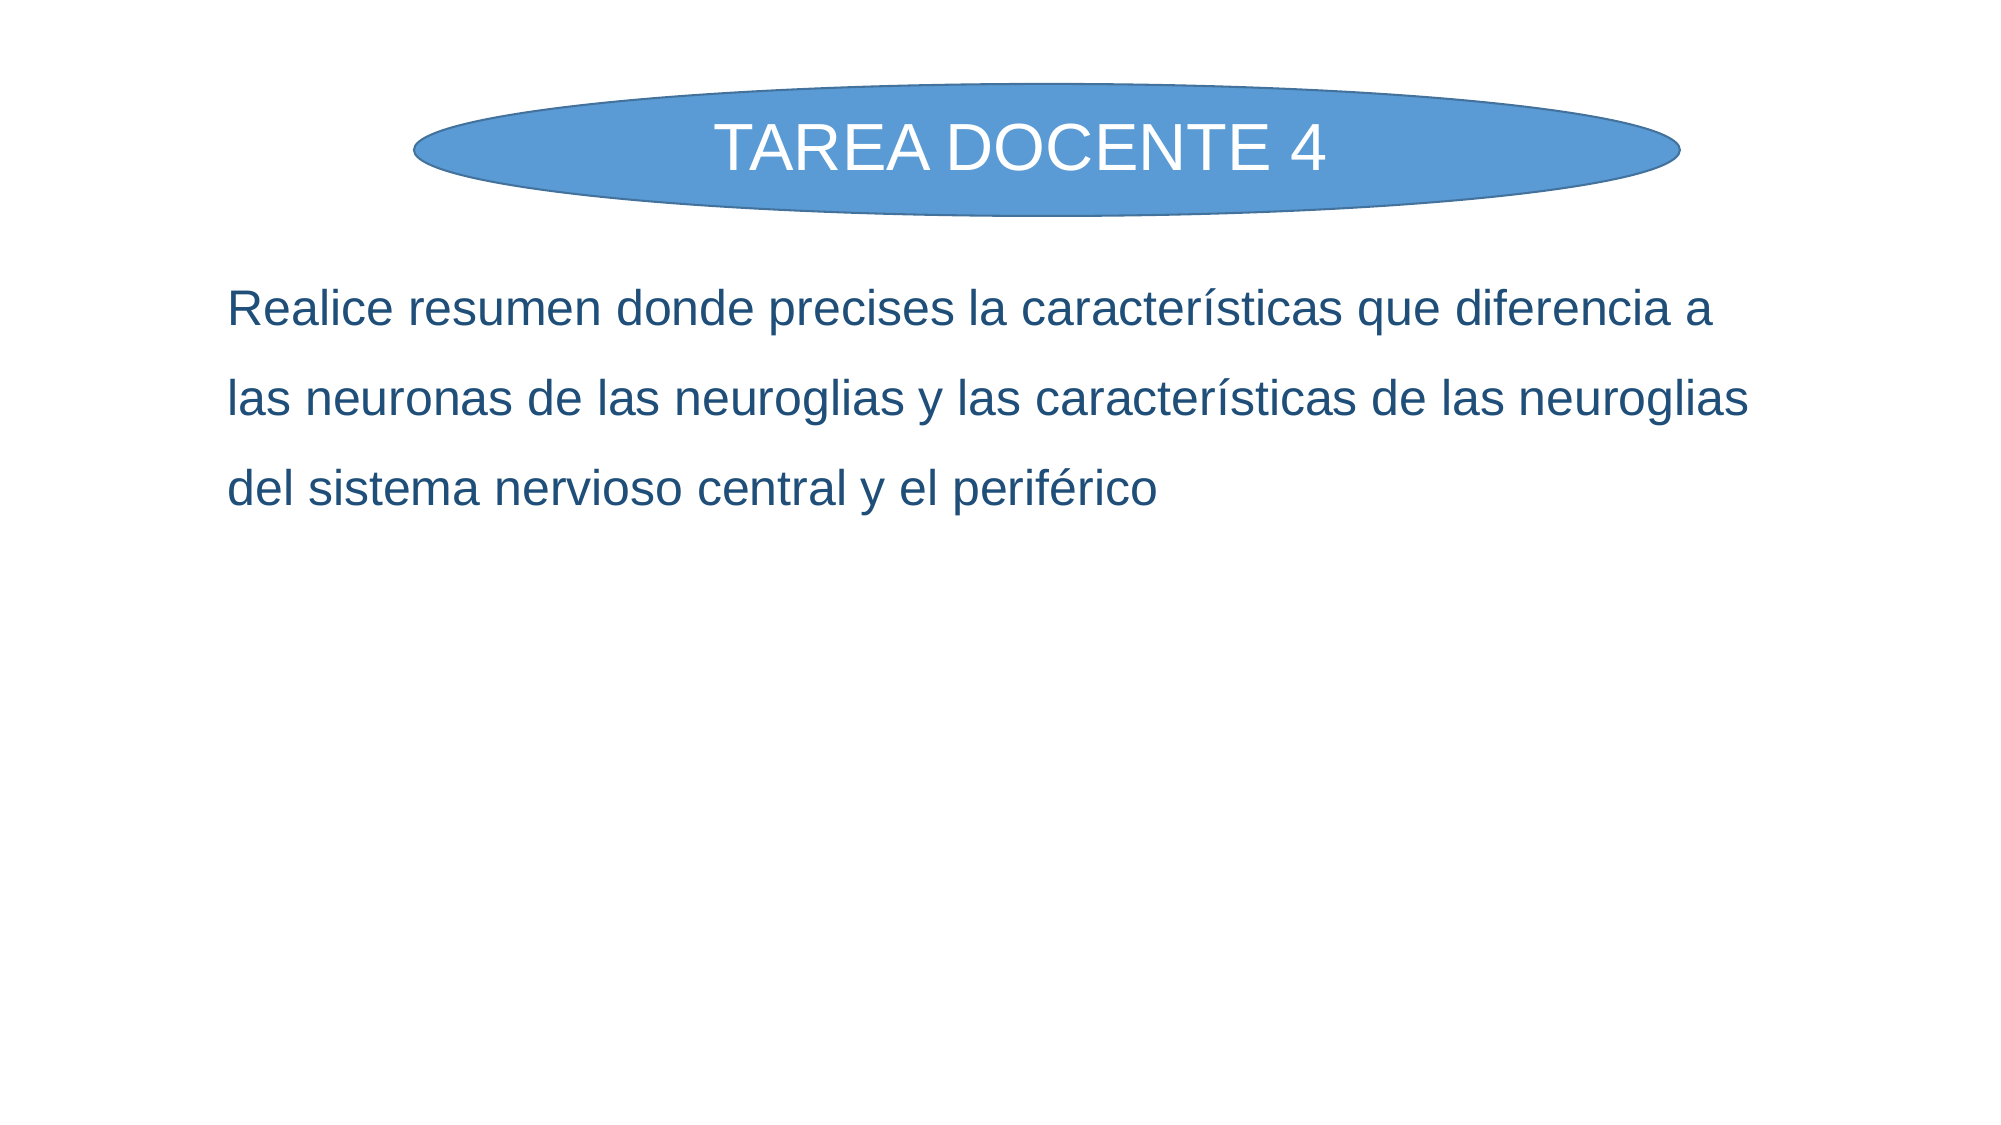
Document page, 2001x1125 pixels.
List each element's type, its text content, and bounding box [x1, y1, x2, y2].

text_box TAREA DOCENTE 4 [698, 96, 1527, 237]
text_box [412, 82, 1426, 207]
text_box [1527, 105, 1682, 195]
text_box Realice resumen donde precises la características que diferencia a las neuronas de las neuroglias y las características de las neuroglias del sistema nervioso central y el periférico [213, 238, 1787, 523]
